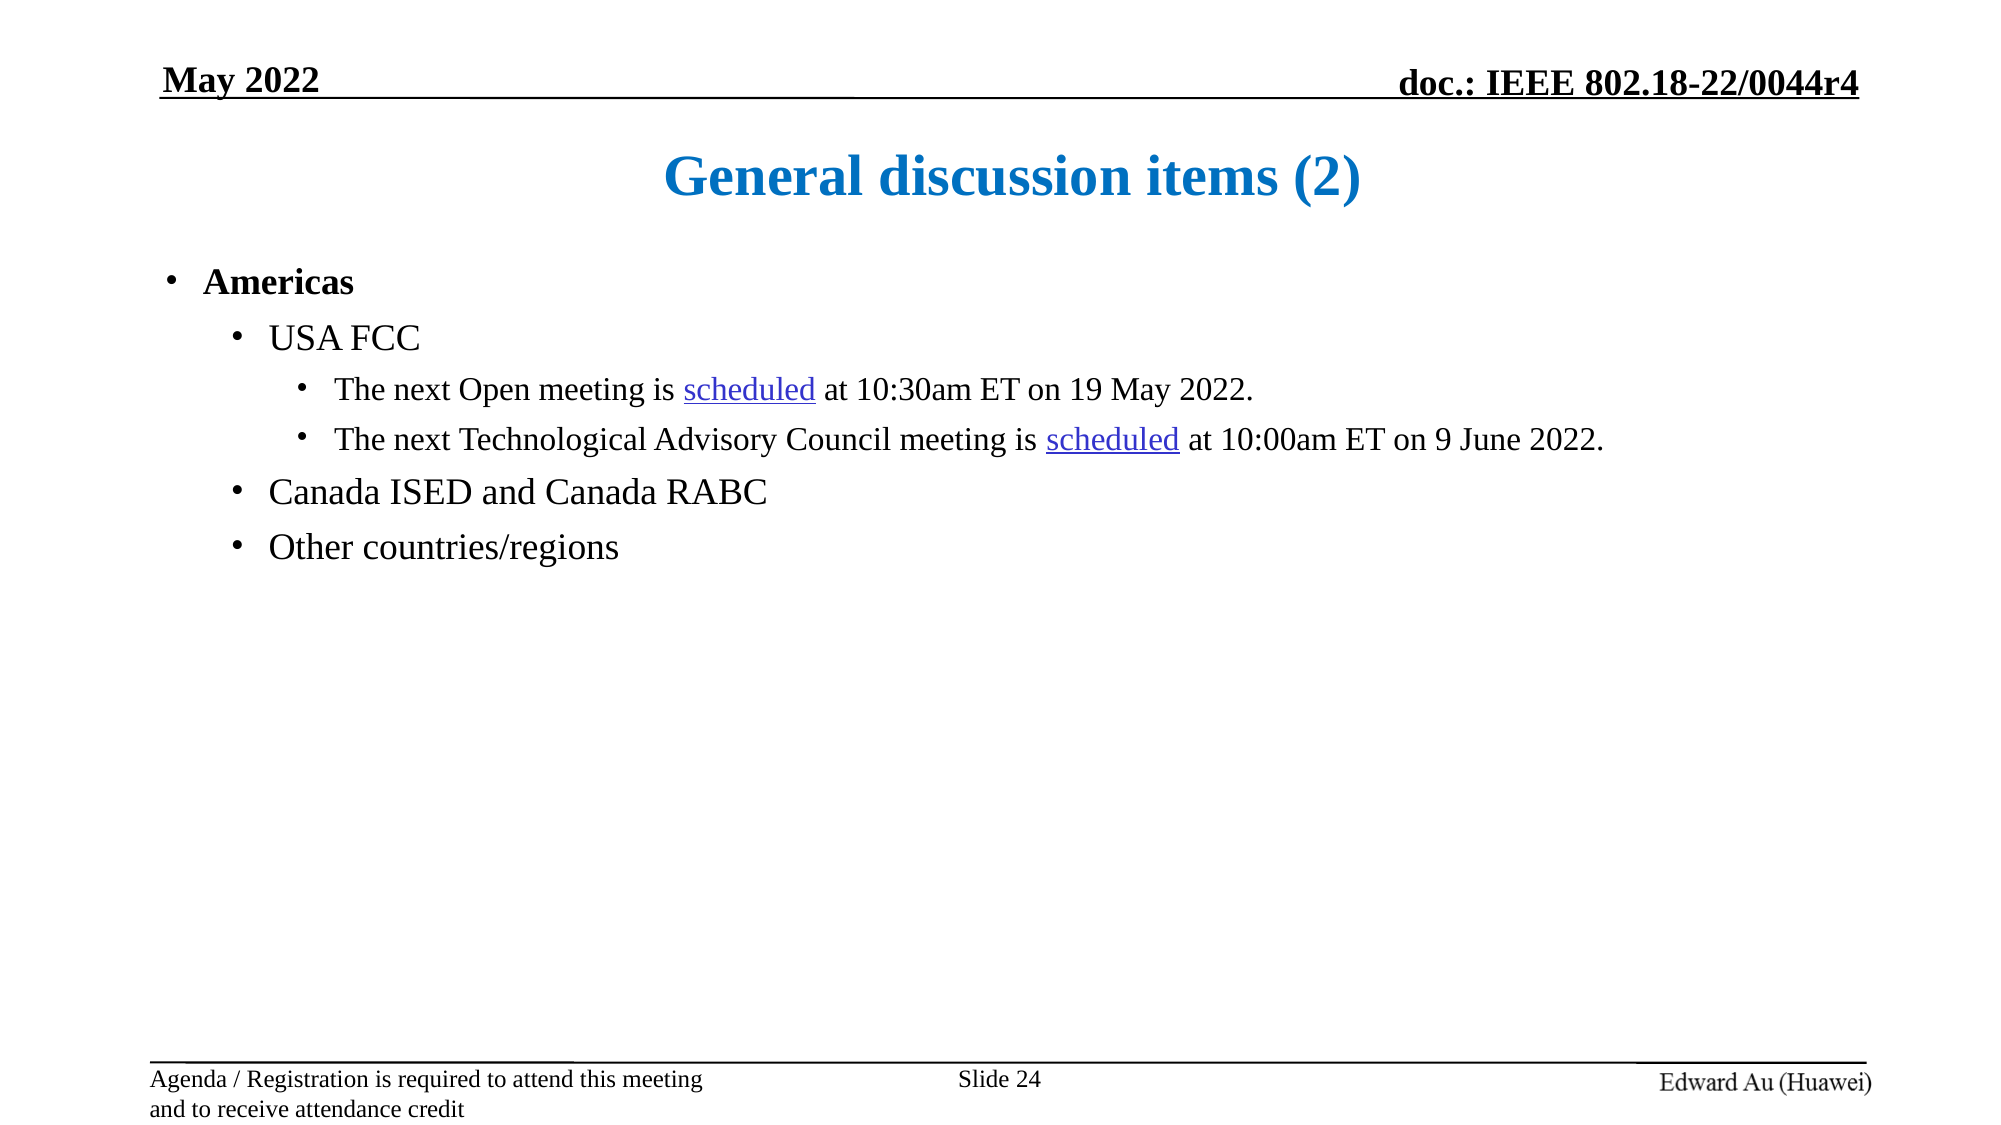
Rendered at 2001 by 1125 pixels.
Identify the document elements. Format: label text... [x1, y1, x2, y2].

title General discussion items (2) [162, 99, 1864, 246]
list Americas USA FCC The next Open meeting is scheduled at 10:30am ET on 19 May 2022. The next Technological Advisory Council meeting is scheduled at 10:00am ET on 9 June 2022. Canada ISED and Canada RABC Other countries/regions [149, 249, 1869, 925]
picture [1174, 1058, 1887, 1113]
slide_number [162, 54, 663, 99]
slide_number Slide 24 [933, 1061, 1067, 1123]
